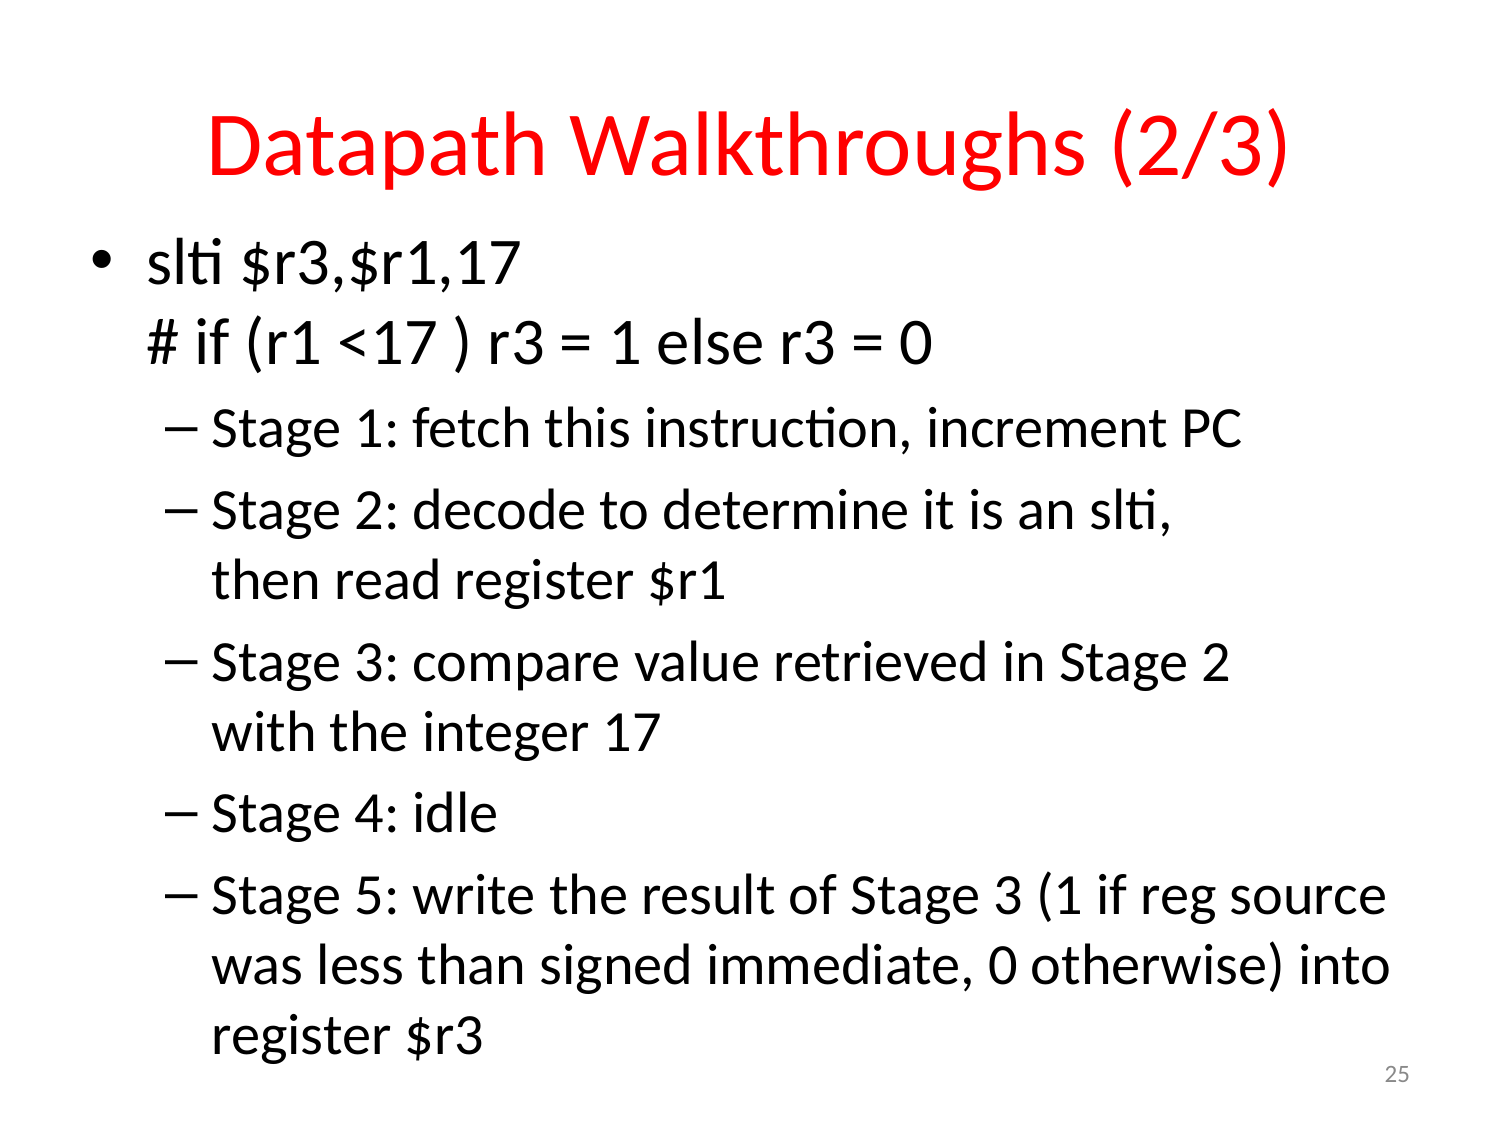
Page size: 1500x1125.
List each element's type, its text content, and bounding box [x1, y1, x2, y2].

title Datapath Walkthroughs (2/3) [75, 45, 1425, 210]
slide_number 25 [1074, 1042, 1425, 1103]
list slti $r3,$r1,17 # if (r1 <17 ) r3 = 1 else r3 = 0 Stage 1: fetch this instruction, increment PC Stage 2: decode to determine it is an slti, then read register $r1 Stage 3: compare value retrieved in Stage 2 with the integer 17 Stage 4: idle Stage 5: write the result of Stage 3 (1 if reg source was less than signed immediate, 0 otherwise) into register $r3 [75, 210, 1425, 953]
